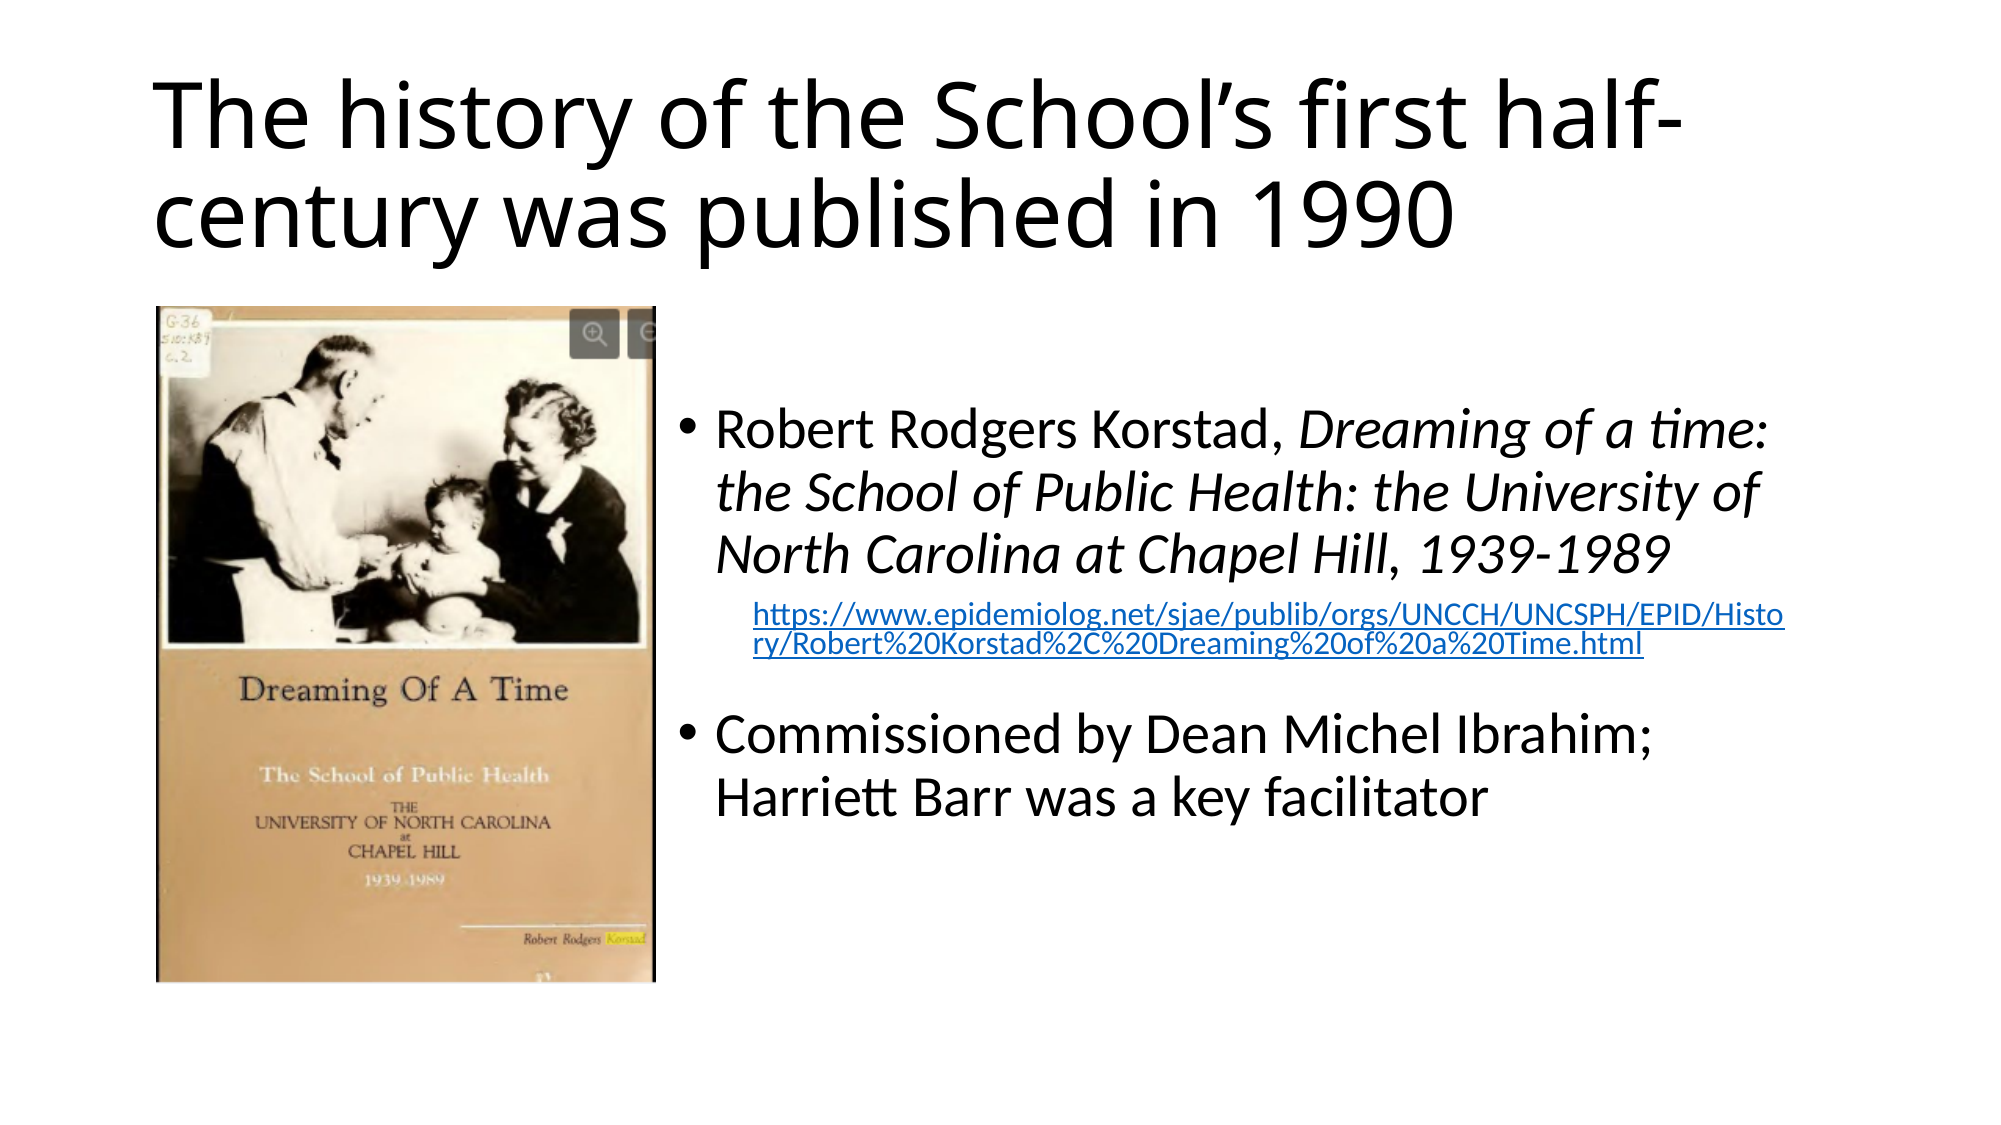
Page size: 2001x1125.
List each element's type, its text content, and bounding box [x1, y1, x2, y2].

picture [156, 306, 656, 984]
title The history of the School’s first half-century was published in 1990 [137, 59, 1863, 278]
list Robert Rodgers Korstad, Dreaming of a time: the School of Public Health: the University of North Carolina at Chapel Hill, 1939-1989 https://www.epidemiolog.net/sjae/publib/orgs/UNCCH/UNCSPH/EPID/History/Robert%20Korstad%2C%20Dreaming%20of%20a%20Time.html Commissioned by Dean Michel Ibrahim; Harriett Barr was a key facilitator [662, 299, 1804, 1014]
